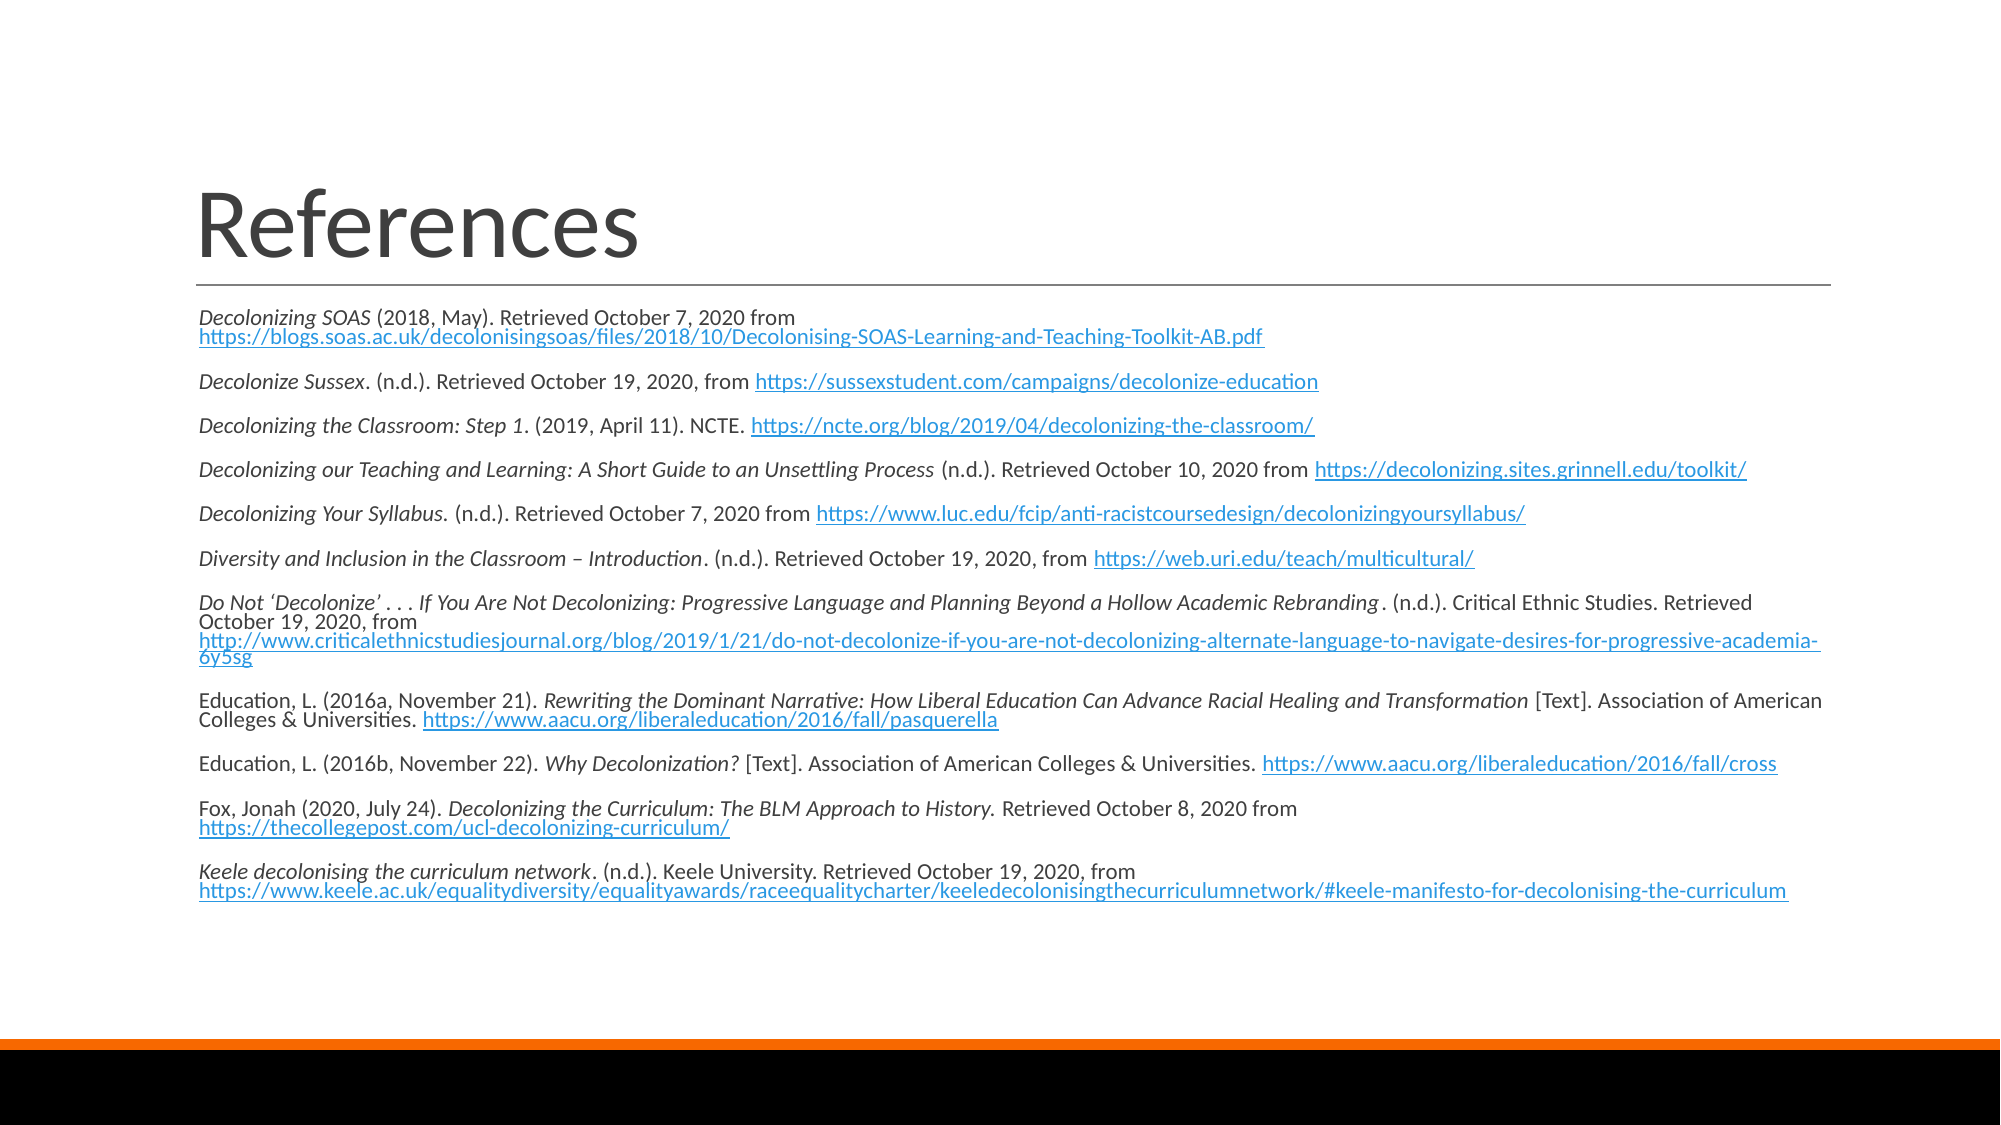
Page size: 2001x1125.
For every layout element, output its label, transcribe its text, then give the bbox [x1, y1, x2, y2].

list Decolonizing SOAS (2018, May). Retrieved October 7, 2020 from https://blogs.soas.ac.uk/decolonisingsoas/files/2018/10/Decolonising-SOAS-Learning-and-Teaching-Toolkit-AB.pdf Decolonize Sussex. (n.d.). Retrieved October 19, 2020, from https://sussexstudent.com/campaigns/decolonize-education Decolonizing the Classroom: Step 1. (2019, April 11). NCTE. https://ncte.org/blog/2019/04/decolonizing-the-classroom/ Decolonizing our Teaching and Learning: A Short Guide to an Unsettling Process (n.d.). Retrieved October 10, 2020 from https://decolonizing.sites.grinnell.edu/toolkit/ Decolonizing Your Syllabus. (n.d.). Retrieved October 7, 2020 from https://www.luc.edu/fcip/anti-racistcoursedesign/decolonizingyoursyllabus/ Diversity and Inclusion in the Classroom – Introduction. (n.d.). Retrieved October 19, 2020, from https://web.uri.edu/teach/multicultural/ Do Not ‘Decolonize’ . . . If You Are Not Decolonizing: Progressive Language and Planning Beyond a Hollow Academic Rebranding. (n.d.). Critical Ethnic Studies. Retrieved October 19, 2020, from http://www.criticalethnicstudiesjournal.org/blog/2019/1/21/do-not-decolonize-if-you-are-not-decolonizing-alternate-language-to-navigate-desires-for-progressive-academia-6y5sg Education, L. (2016a, November 21). Rewriting the Dominant Narrative: How Liberal Education Can Advance Racial Healing and Transformation [Text]. Association of American Colleges & Universities. https://www.aacu.org/liberaleducation/2016/fall/pasquerella Education, L. (2016b, November 22). Why Decolonization? [Text]. Association of American Colleges & Universities. https://www.aacu.org/liberaleducation/2016/fall/cross Fox, Jonah (2020, July 24). Decolonizing the Curriculum: The BLM Approach to History. Retrieved October 8, 2020 from https://thecollegepost.com/ucl-decolonizing-curriculum/ Keele decolonising the curriculum network. (n.d.). Keele University. Retrieved October 19, 2020, from https://www.keele.ac.uk/equalitydiversity/equalityawards/raceequalitycharter/keeledecolonisingthecurriculumnetwork/#keele-manifesto-for-decolonising-the-curriculum [180, 302, 1830, 963]
title References [180, 47, 1830, 285]
